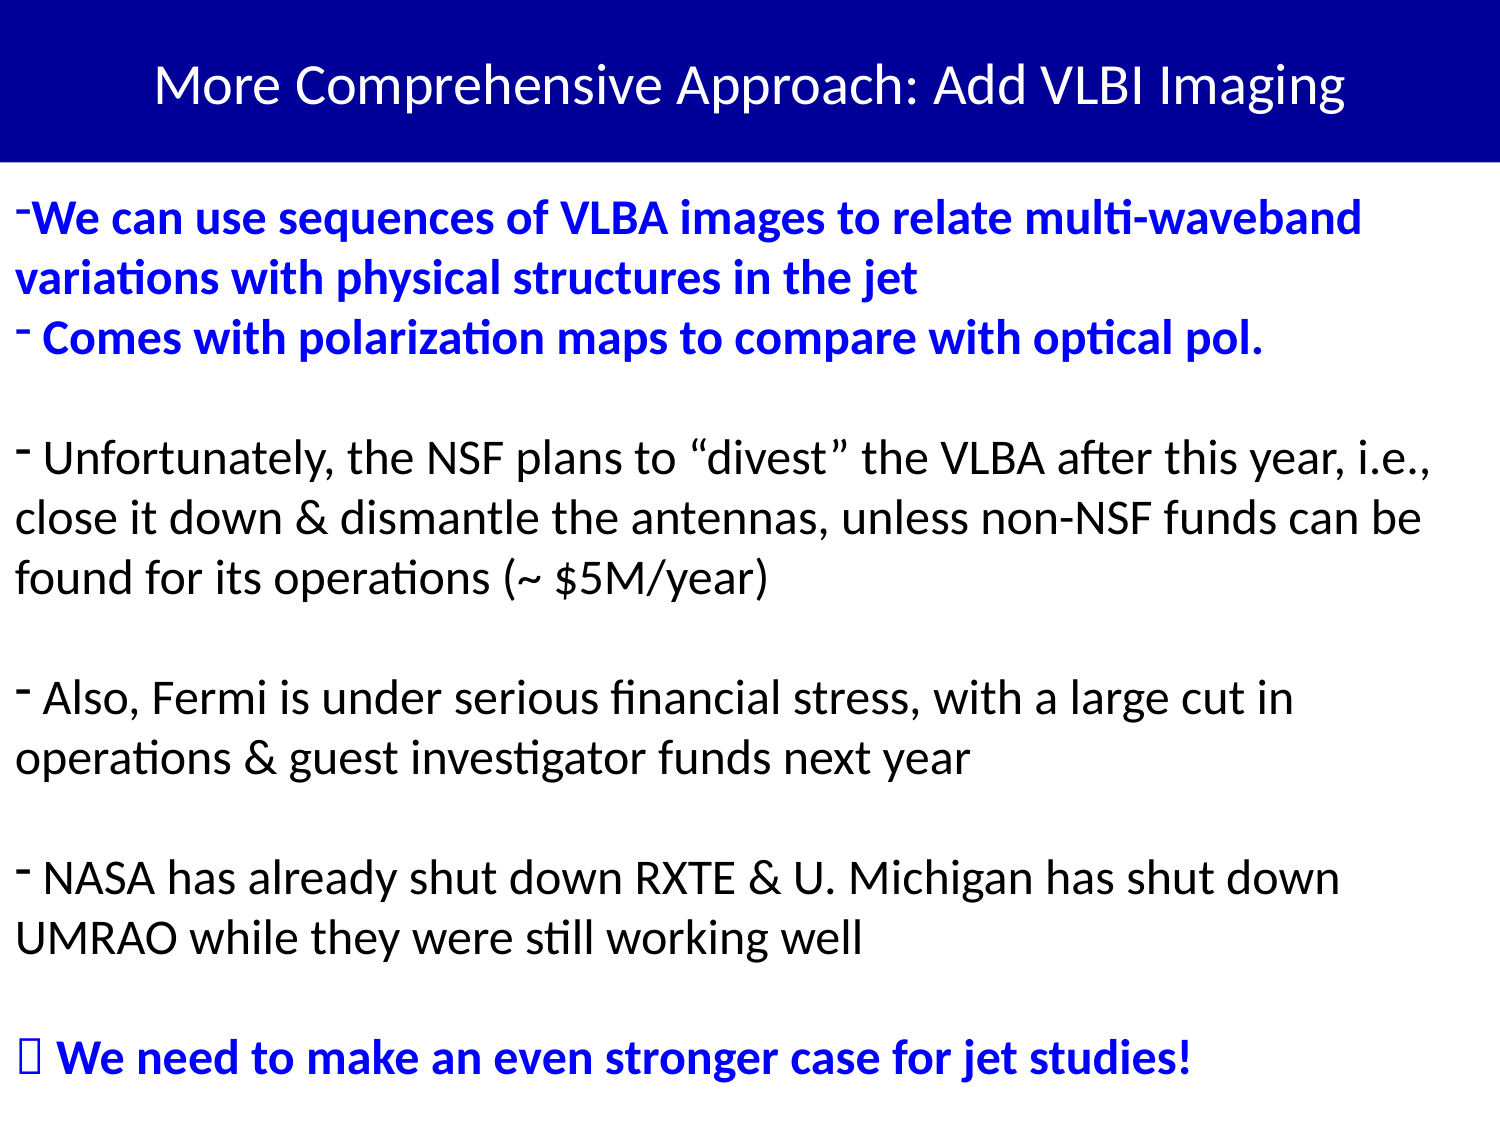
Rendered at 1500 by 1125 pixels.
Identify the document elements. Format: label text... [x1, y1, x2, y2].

text_box More Comprehensive Approach: Add VLBI Imaging [0, 0, 1500, 163]
text_box We can use sequences of VLBA images to relate multi-waveband variations with physical structures in the jet Comes with polarization maps to compare with optical pol. Unfortunately, the NSF plans to “divest” the VLBA after this year, i.e., close it down & dismantle the antennas, unless non-NSF funds can be found for its operations (~ $5M/year) Also, Fermi is under serious financial stress, with a large cut in operations & guest investigator funds next year NASA has already shut down RXTE & U. Michigan has shut down UMRAO while they were still working well  We need to make an even stronger case for jet studies! [0, 177, 1500, 1092]
